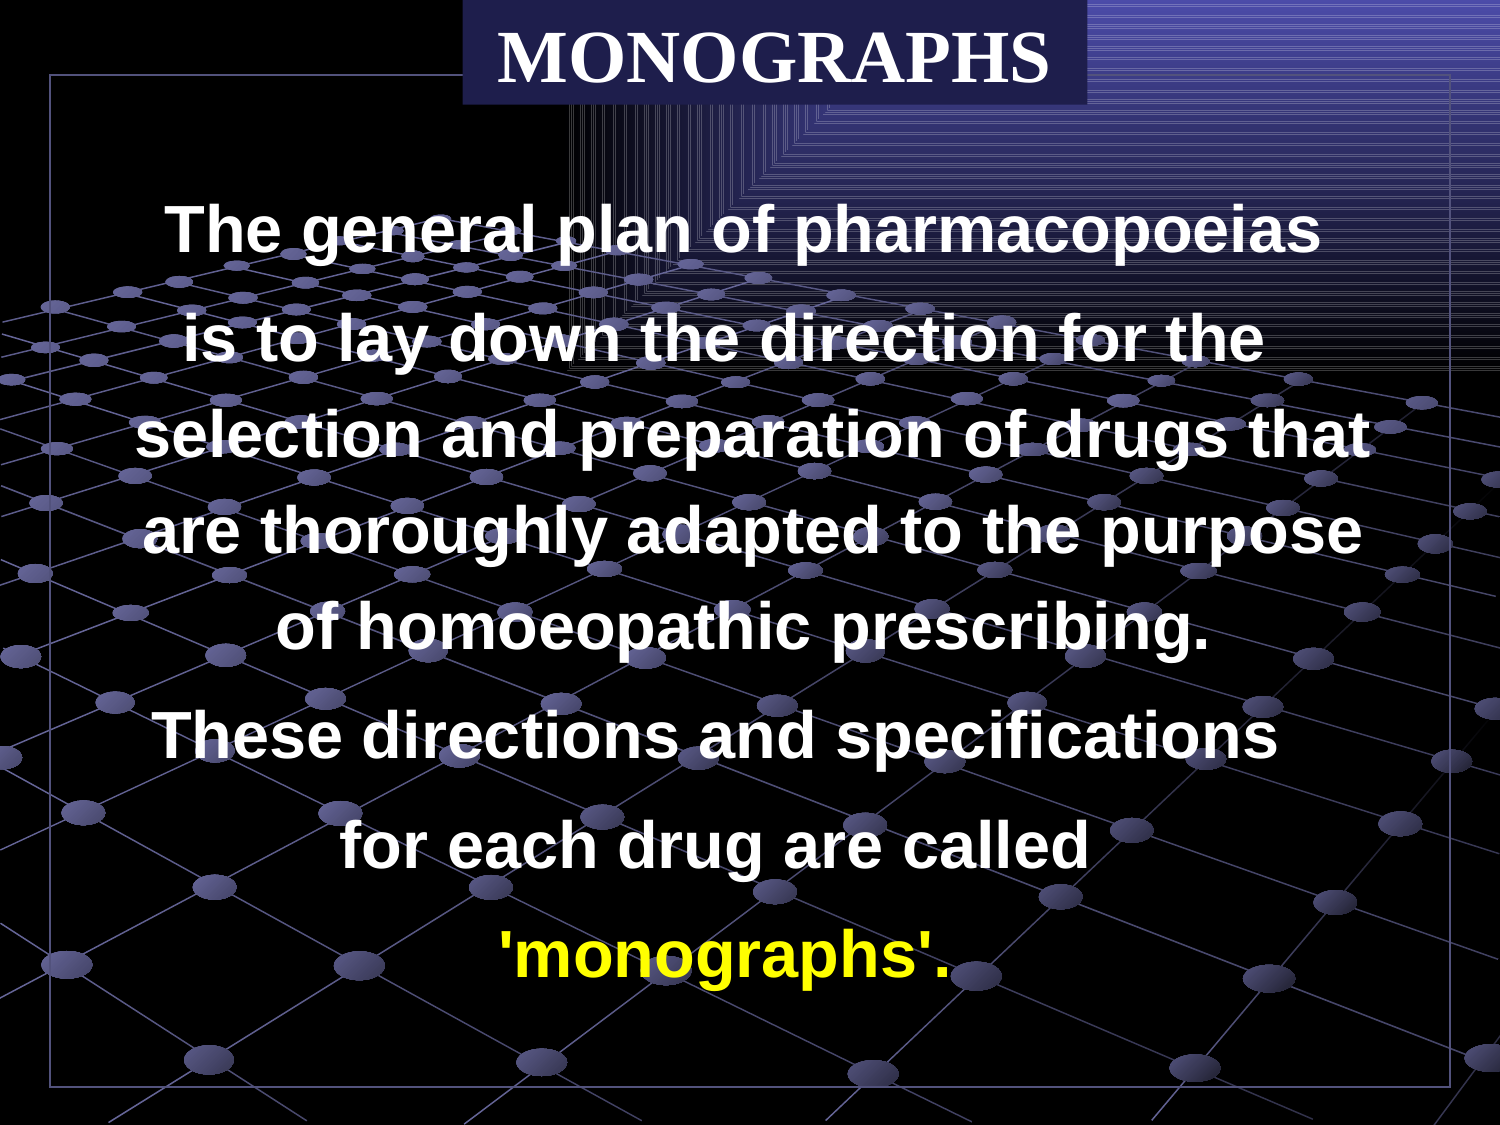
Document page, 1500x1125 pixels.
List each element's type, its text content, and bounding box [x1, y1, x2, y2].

text_box [50, 75, 1450, 1088]
text_box MONOGRAPHS [462, 0, 1088, 105]
